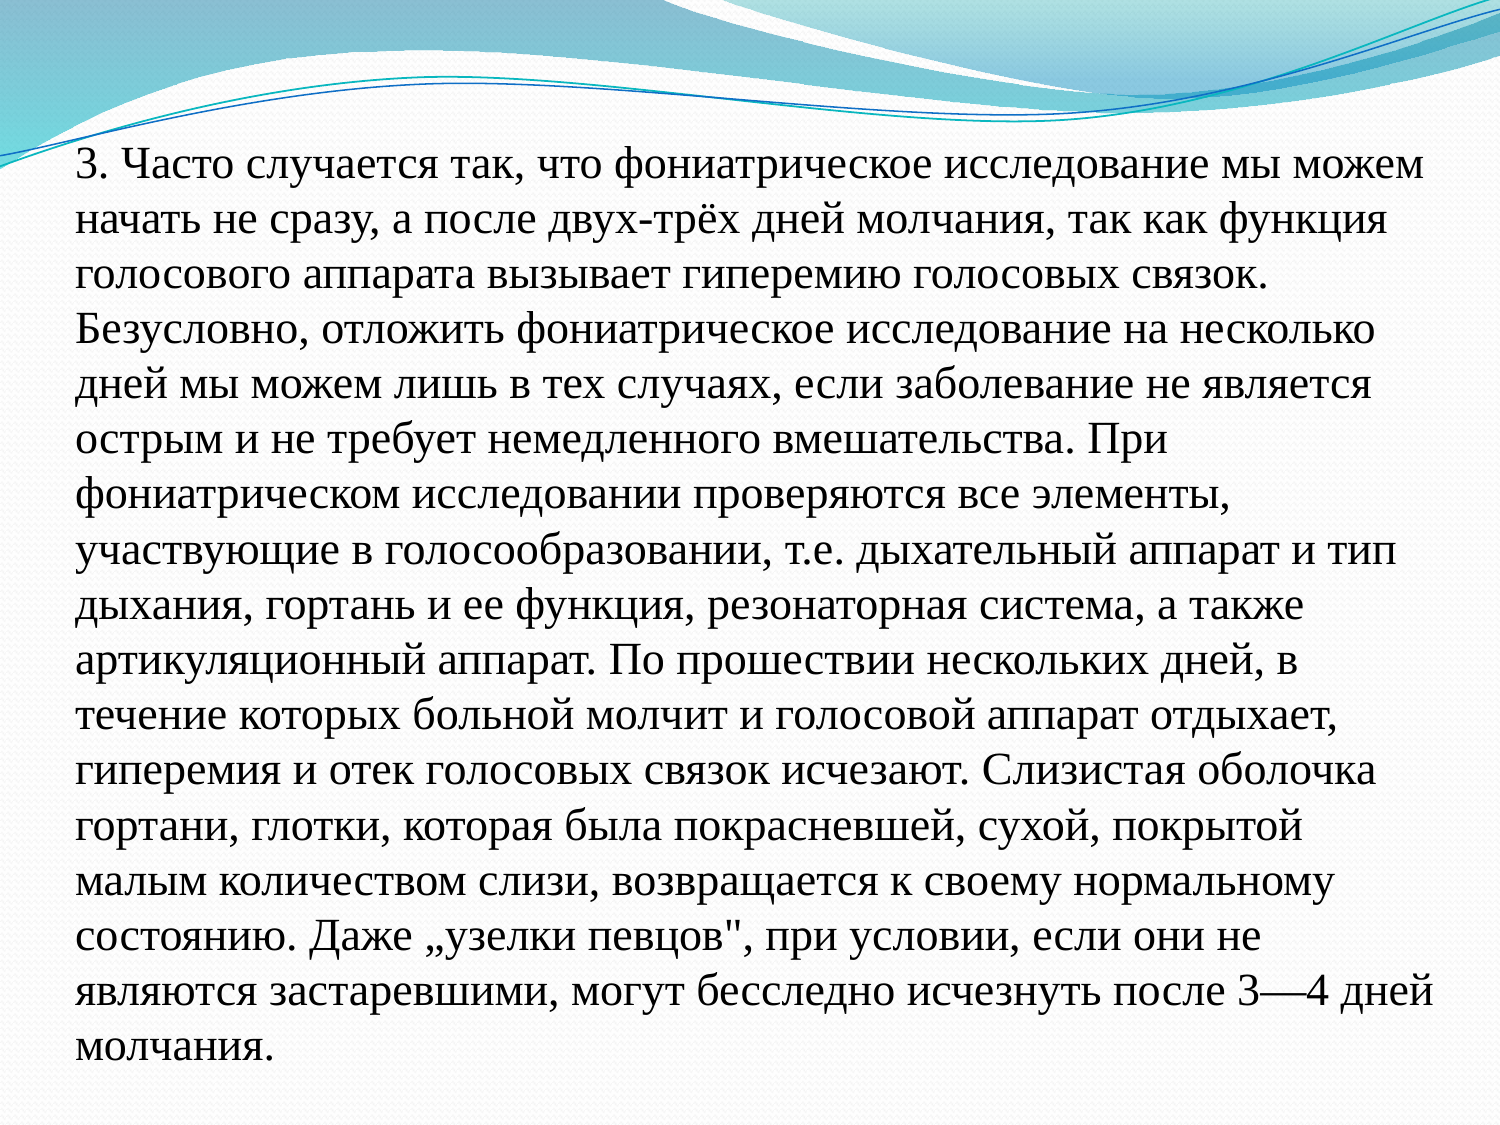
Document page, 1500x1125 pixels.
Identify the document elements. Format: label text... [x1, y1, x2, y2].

title 3. Часто случается так, что фониатрическое исследование мы можем начать не сразу, а после двух-трёх дней молчания, так как функция голосового аппарата вызывает гиперемию голосовых связок. Безусловно, отложить фониатрическое исследование на несколько дней мы можем лишь в тех случаях, если заболевание не является острым и не требует немедленного вмешательства. При фониатрическом исследовании проверяются все элементы, участвующие в голосообразовании, т.е. дыхательный аппарат и тип дыхания, гортань и ее функция, резонаторная система, а также артикуляционный аппарат. По прошествии нескольких дней, в течение которых больной молчит и голосовой аппарат отдыхает, гиперемия и отек голосовых связок исчезают. Слизистая оболочка гортани, глотки, которая была покрасневшей, сухой, покрытой малым количеством слизи, возвращается к своему нормальному состоянию. Даже „узелки певцов", при условии, если они не являются застаревшими, могут бесследно исчезнуть после 3—4 дней молчания. [75, 115, 1438, 1125]
